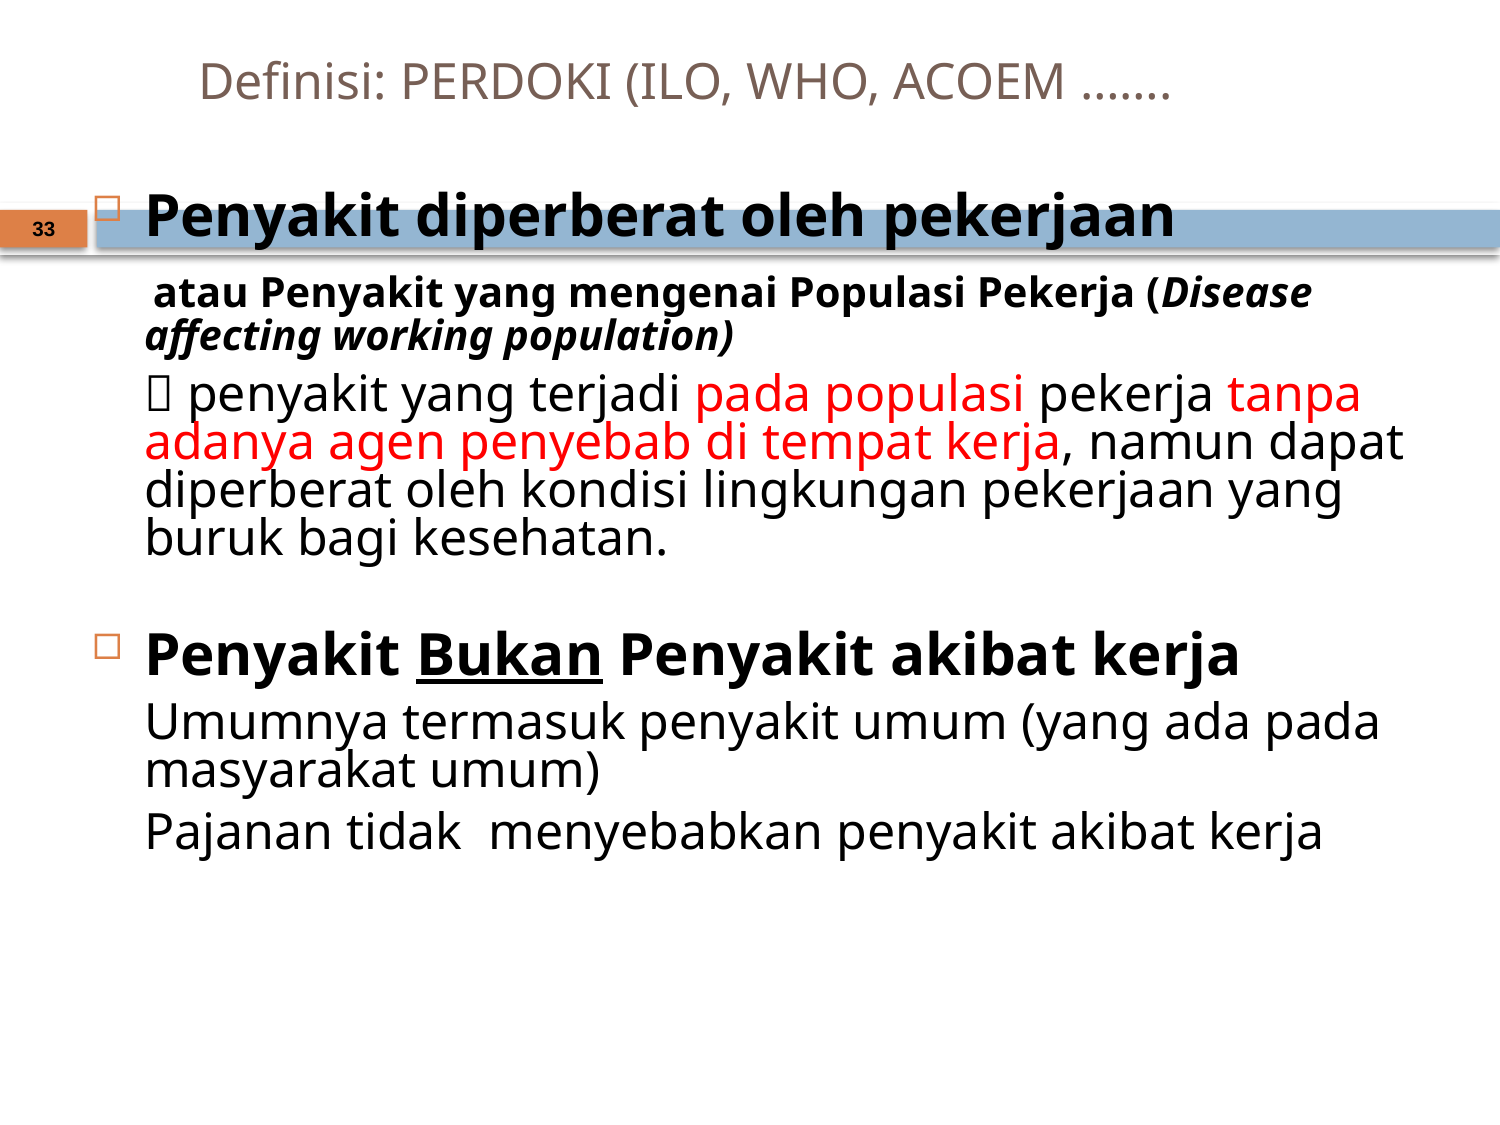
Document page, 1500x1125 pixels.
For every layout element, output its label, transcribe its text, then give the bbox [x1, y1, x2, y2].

title Definisi: PERDOKI (ILO, WHO, ACOEM ……. [183, 45, 1425, 114]
list Penyakit diperberat oleh pekerjaan atau Penyakit yang mengenai Populasi Pekerja (Disease affecting working population)  penyakit yang terjadi pada populasi pekerja tanpa adanya agen penyebab di tempat kerja, namun dapat diperberat oleh kondisi lingkungan pekerjaan yang buruk bagi kesehatan. Penyakit Bukan Penyakit akibat kerja Umumnya termasuk penyakit umum (yang ada pada masyarakat umum) Pajanan tidak menyebabkan penyakit akibat kerja [76, 184, 1427, 927]
slide_number 33 [0, 208, 76, 249]
